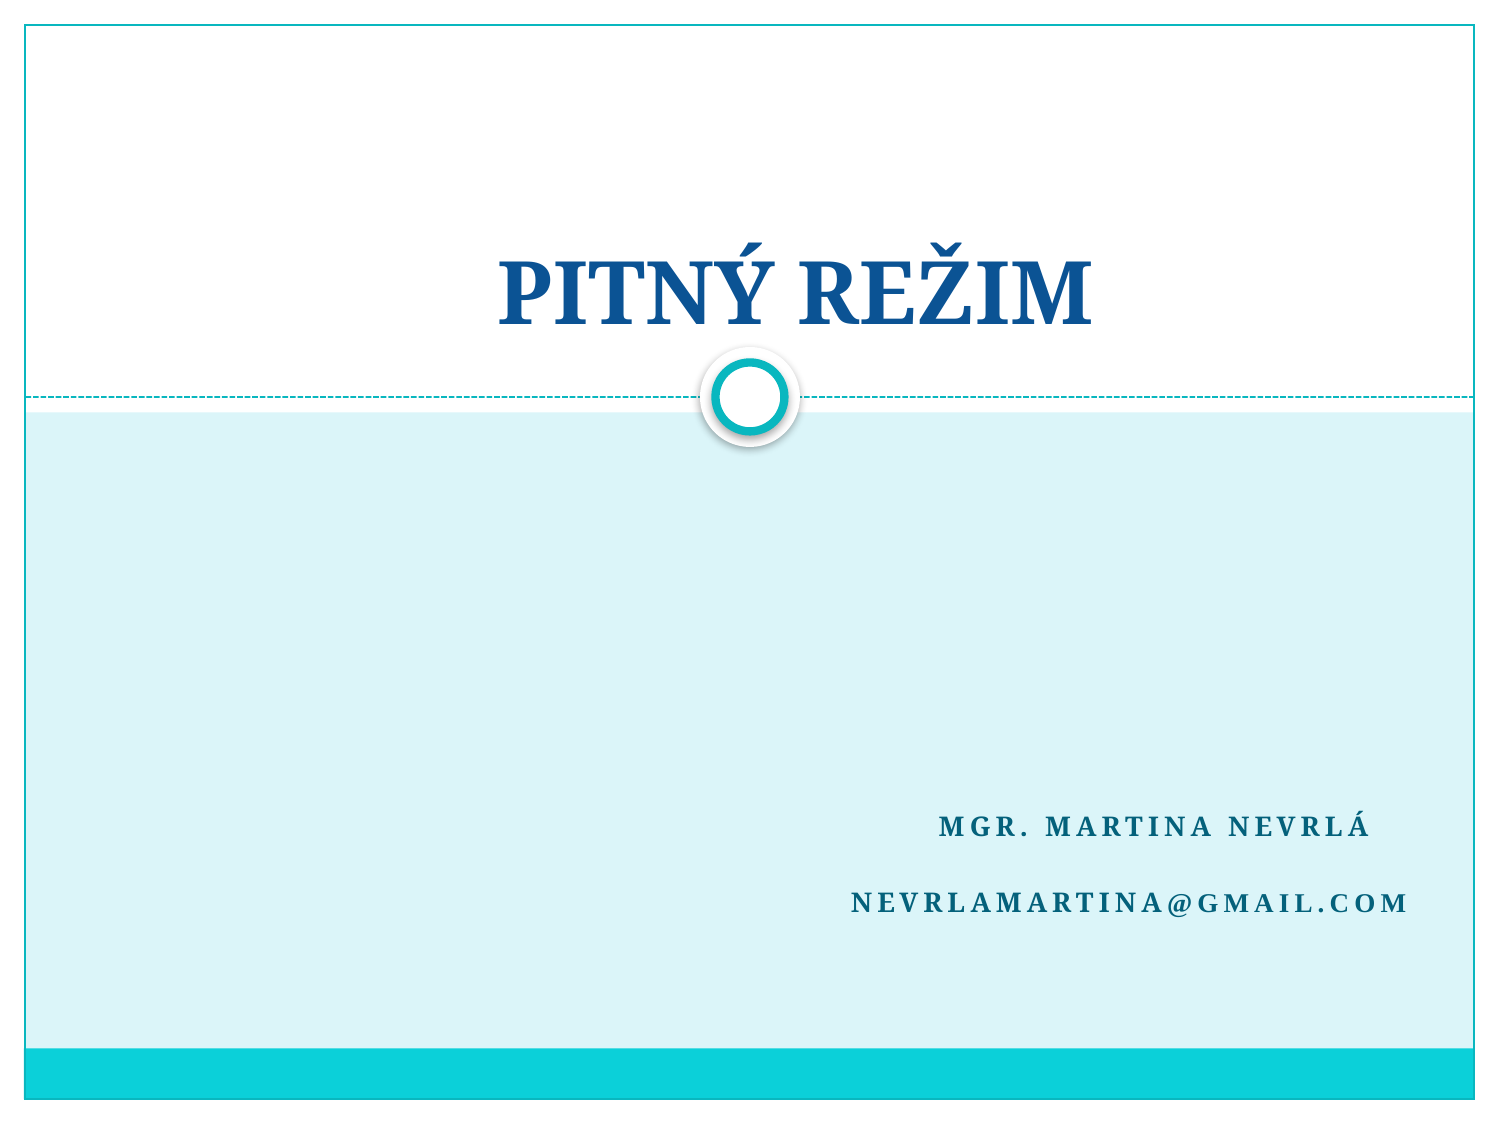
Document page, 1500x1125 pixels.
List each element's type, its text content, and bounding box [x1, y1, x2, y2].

title PITNÝ REŽIM [112, 62, 1388, 350]
subtitle Mgr. martina Nevrlá nevrlamartina@gmail.com [225, 637, 1459, 925]
